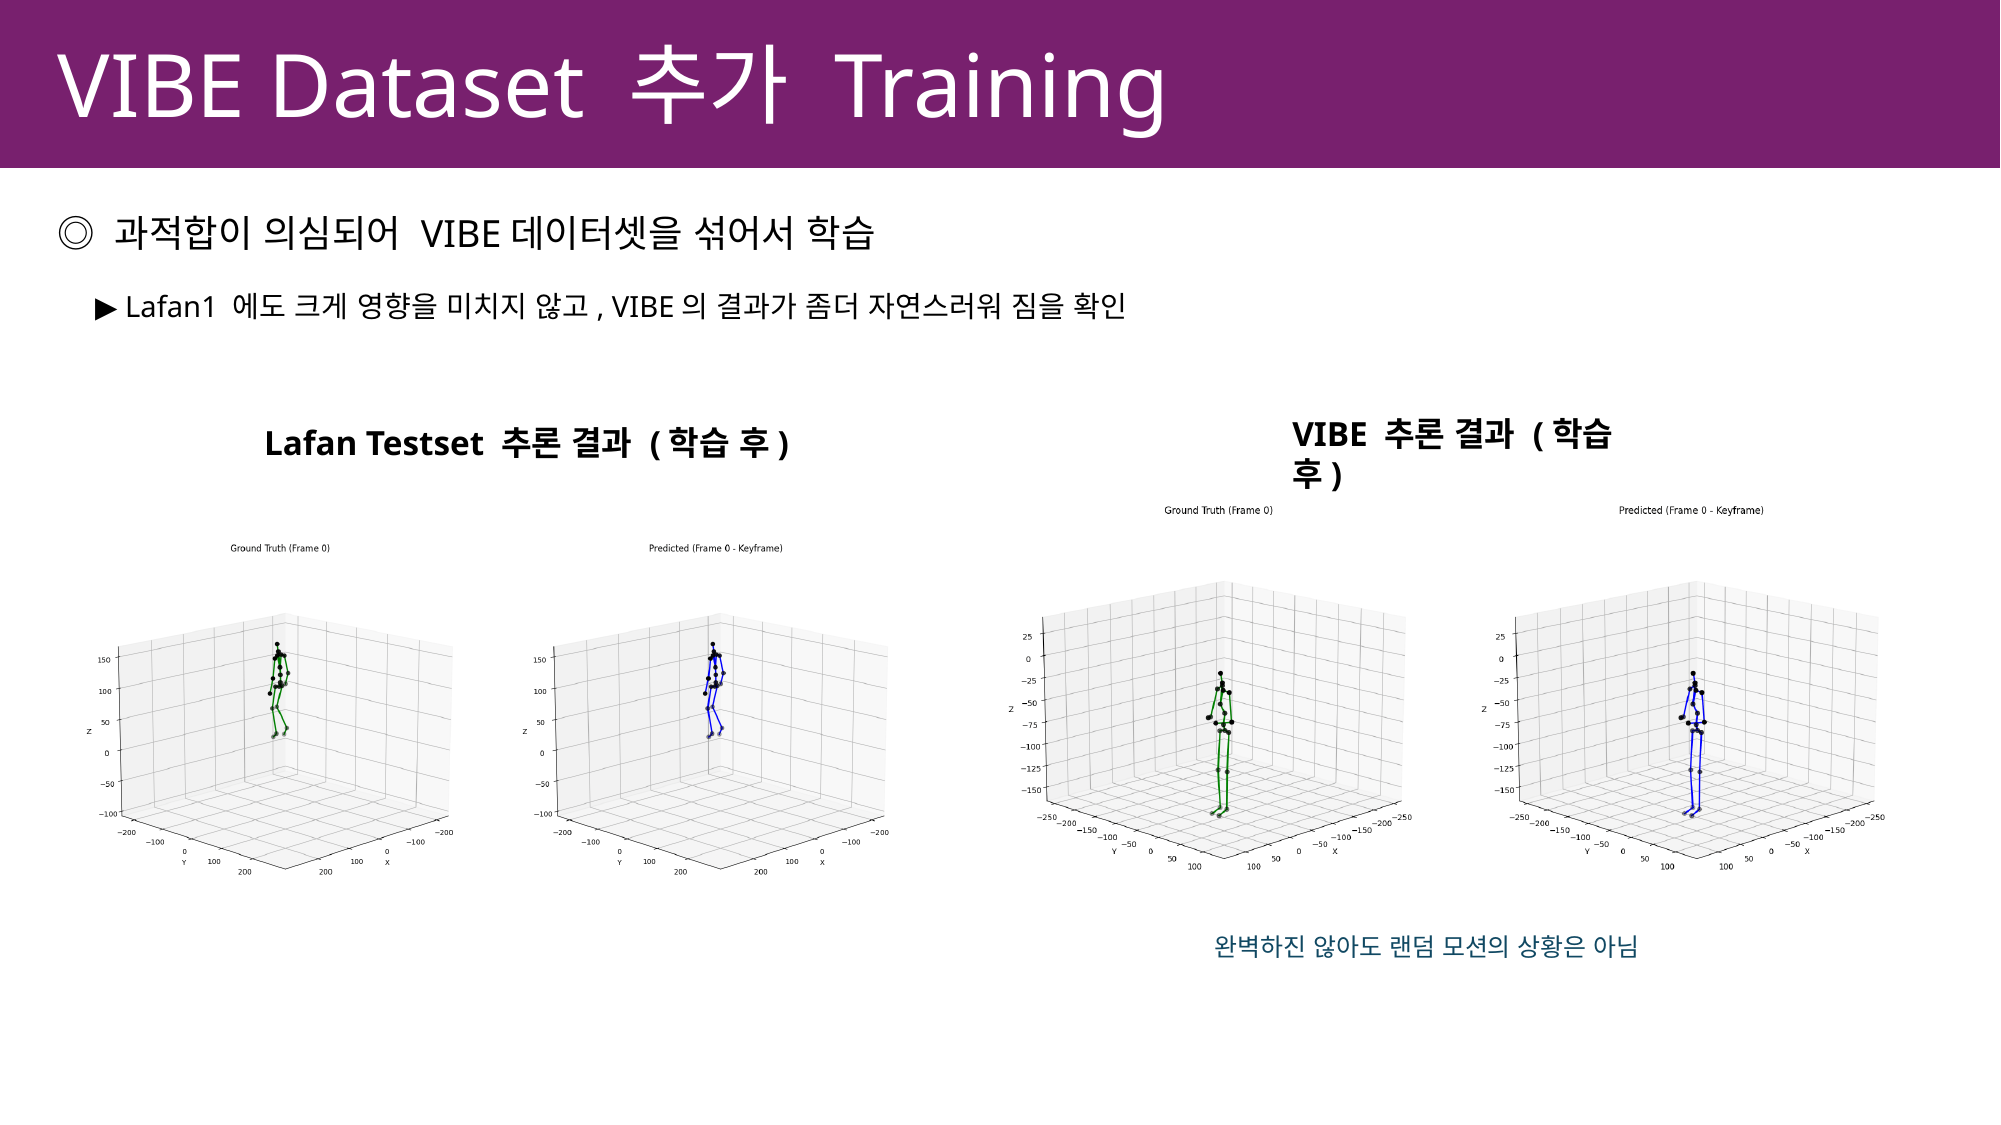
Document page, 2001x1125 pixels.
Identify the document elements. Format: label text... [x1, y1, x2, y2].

text_box ▶ Lafan1 에도 크게 영향을 미치지 않고, VIBE의 결과가 좀더 자연스러워 짐을 확인 [80, 263, 2000, 476]
text_box VIBE 추론 결과 (학습 후) [1277, 405, 1682, 432]
text_box ◎ 과적합이 의심되어 VIBE데이터셋을 섞어서 학습 [43, 202, 1878, 263]
text_box [0, 0, 2000, 168]
text_box VIBE Dataset 추가 Training [43, 22, 1878, 143]
picture [27, 432, 2000, 993]
text_box Lafan Testset 추론 결과 (학습 후) [249, 414, 883, 469]
